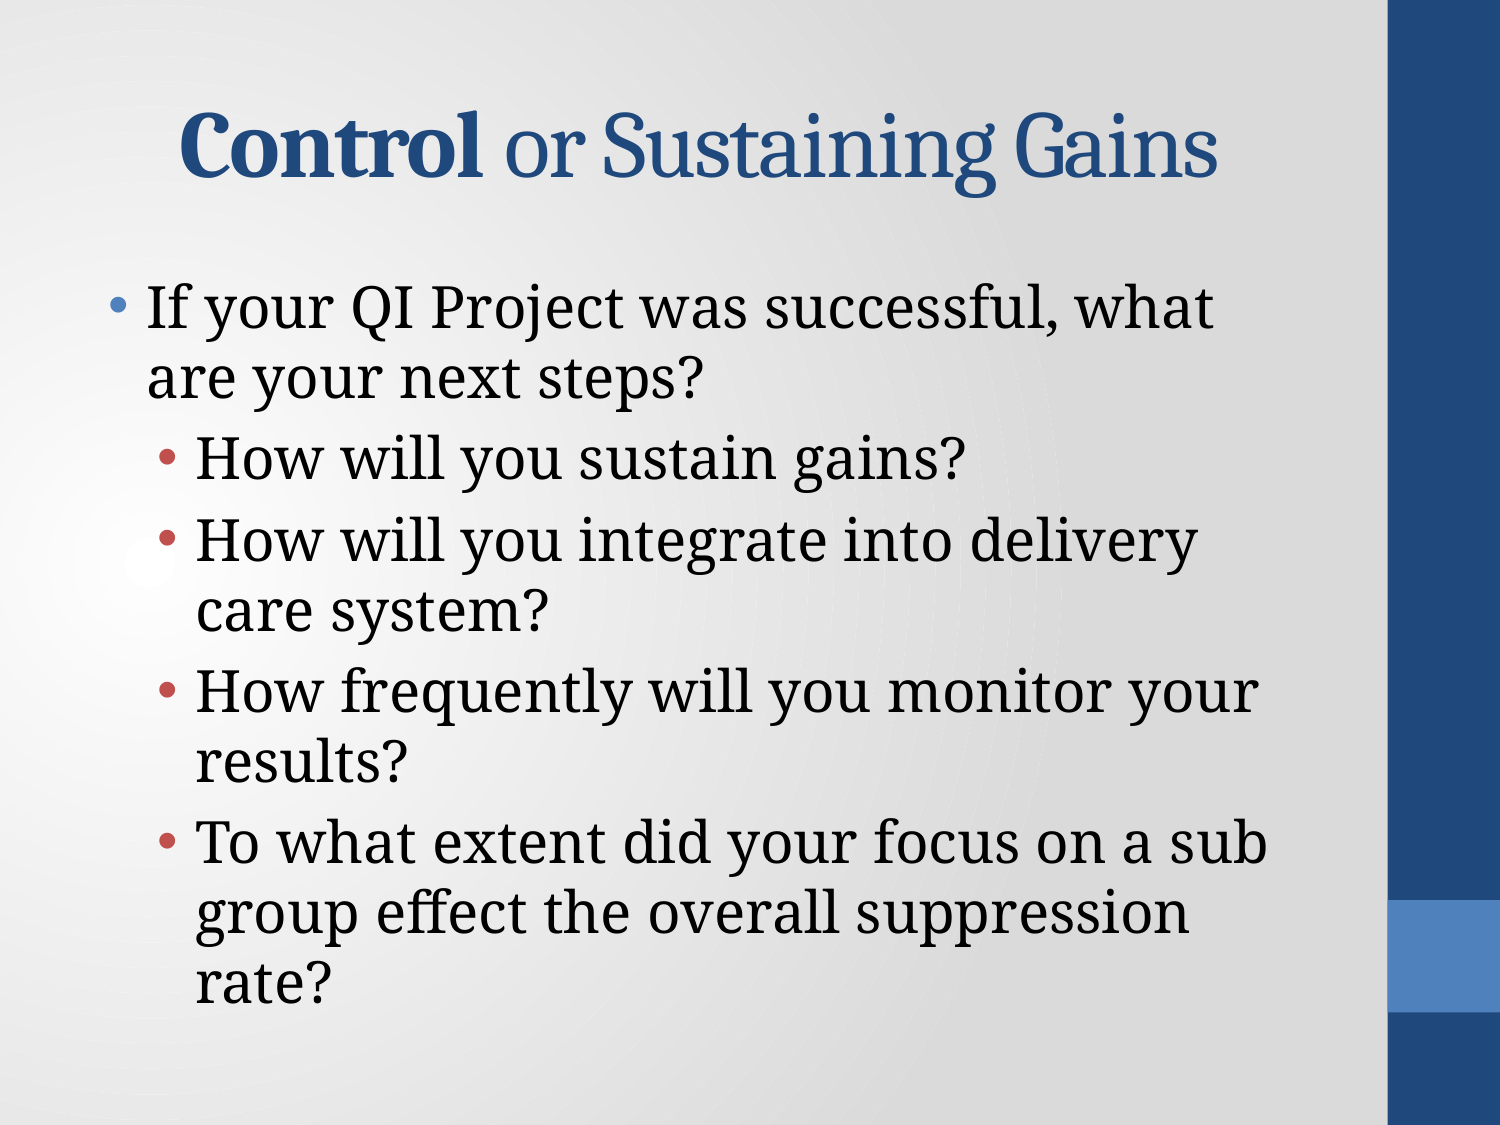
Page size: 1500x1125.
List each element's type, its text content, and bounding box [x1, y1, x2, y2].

list If your QI Project was successful, what are your next steps? How will you sustain gains? How will you integrate into delivery care system? How frequently will you monitor your results? To what extent did your focus on a sub group effect the overall suppression rate? [75, 262, 1325, 1050]
title Control or Sustaining Gains [75, 45, 1325, 233]
